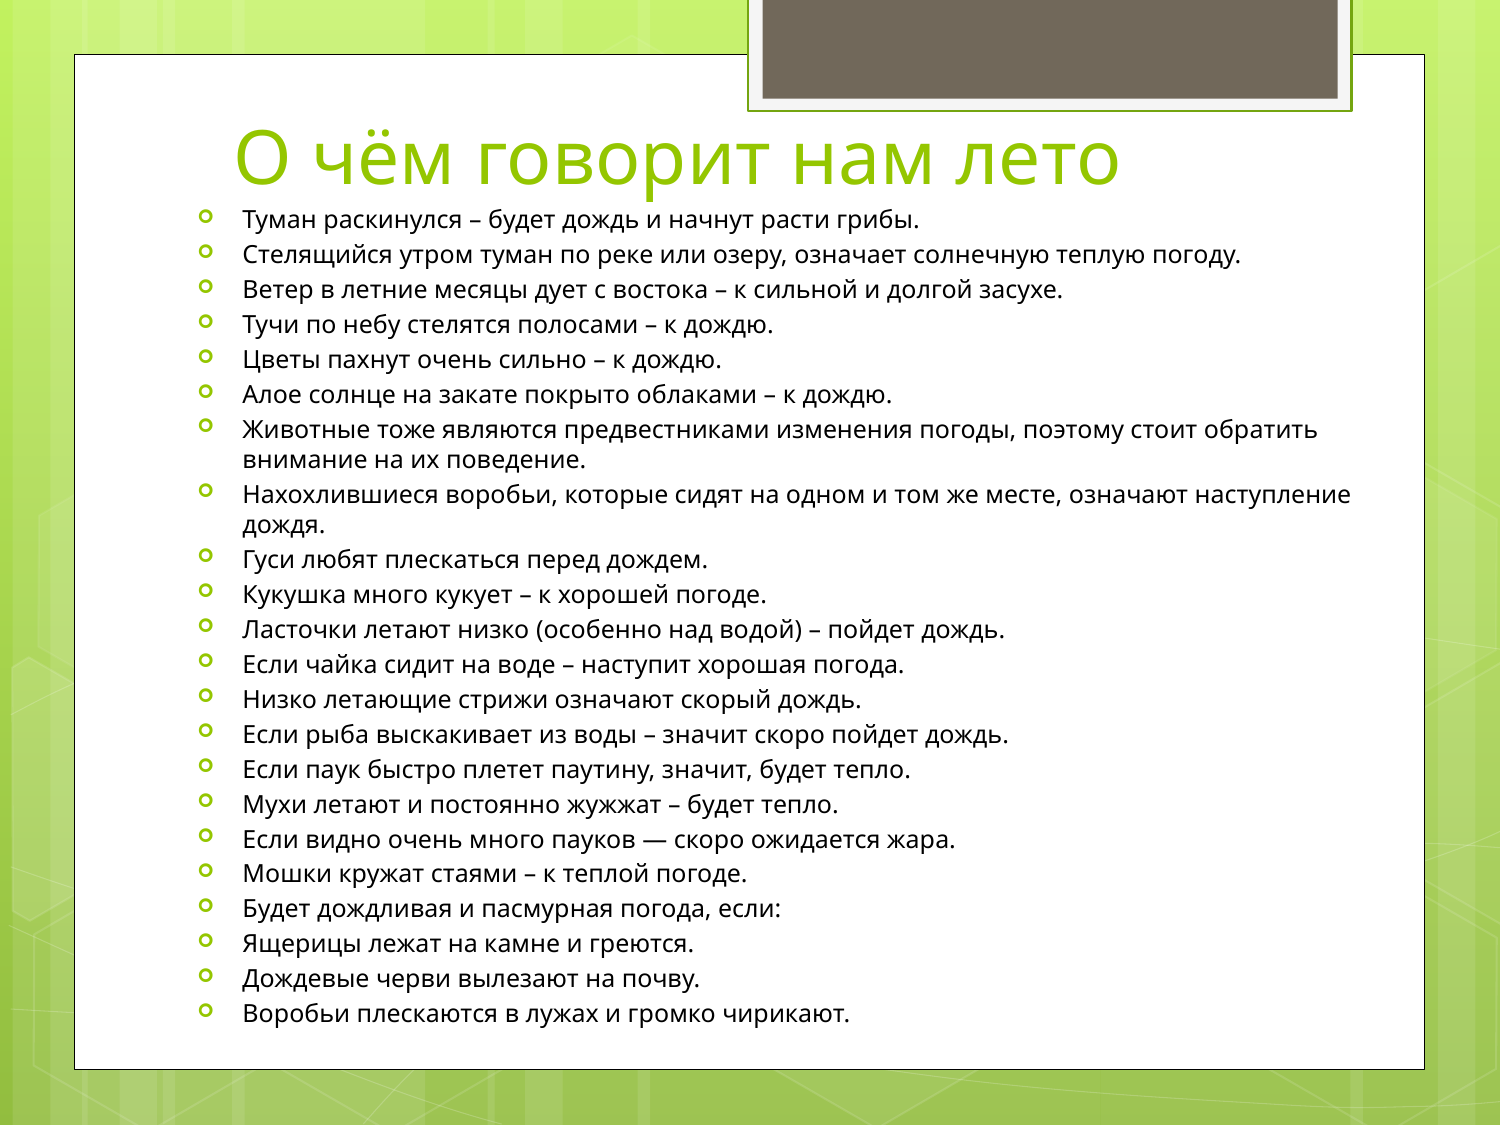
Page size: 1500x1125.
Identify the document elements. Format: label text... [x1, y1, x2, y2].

list Туман раскинулся – будет дождь и начнут расти грибы. Стелящийся утром туман по реке или озеру, означает солнечную теплую погоду. Ветер в летние месяцы дует с востока – к сильной и долгой засухе. Тучи по небу стелятся полосами – к дождю. Цветы пахнут очень сильно – к дождю. Алое солнце на закате покрыто облаками – к дождю. Животные тоже являются предвестниками изменения погоды, поэтому стоит обратить внимание на их поведение. Нахохлившиеся воробьи, которые сидят на одном и том же месте, означают наступление дождя. Гуси любят плескаться перед дождем. Кукушка много кукует – к хорошей погоде. Ласточки летают низко (особенно над водой) – пойдет дождь. Если чайка сидит на воде – наступит хорошая погода. Низко летающие стрижи означают скорый дождь. Если рыба выскакивает из воды – значит скоро пойдет дождь. Если паук быстро плетет паутину, значит, будет тепло. Мухи летают и постоянно жужжат – будет тепло. Если видно очень много пауков — скоро ожидается жара. Мошки кружат стаями – к теплой погоде. Будет дождливая и пасмурная погода, если: Ящерицы лежат на камне и греются. Дождевые черви вылезают на почву. Воробьи плескаются в лужах и громко чирикают. [171, 196, 1400, 922]
title О чём говорит нам лето [218, 19, 1371, 196]
